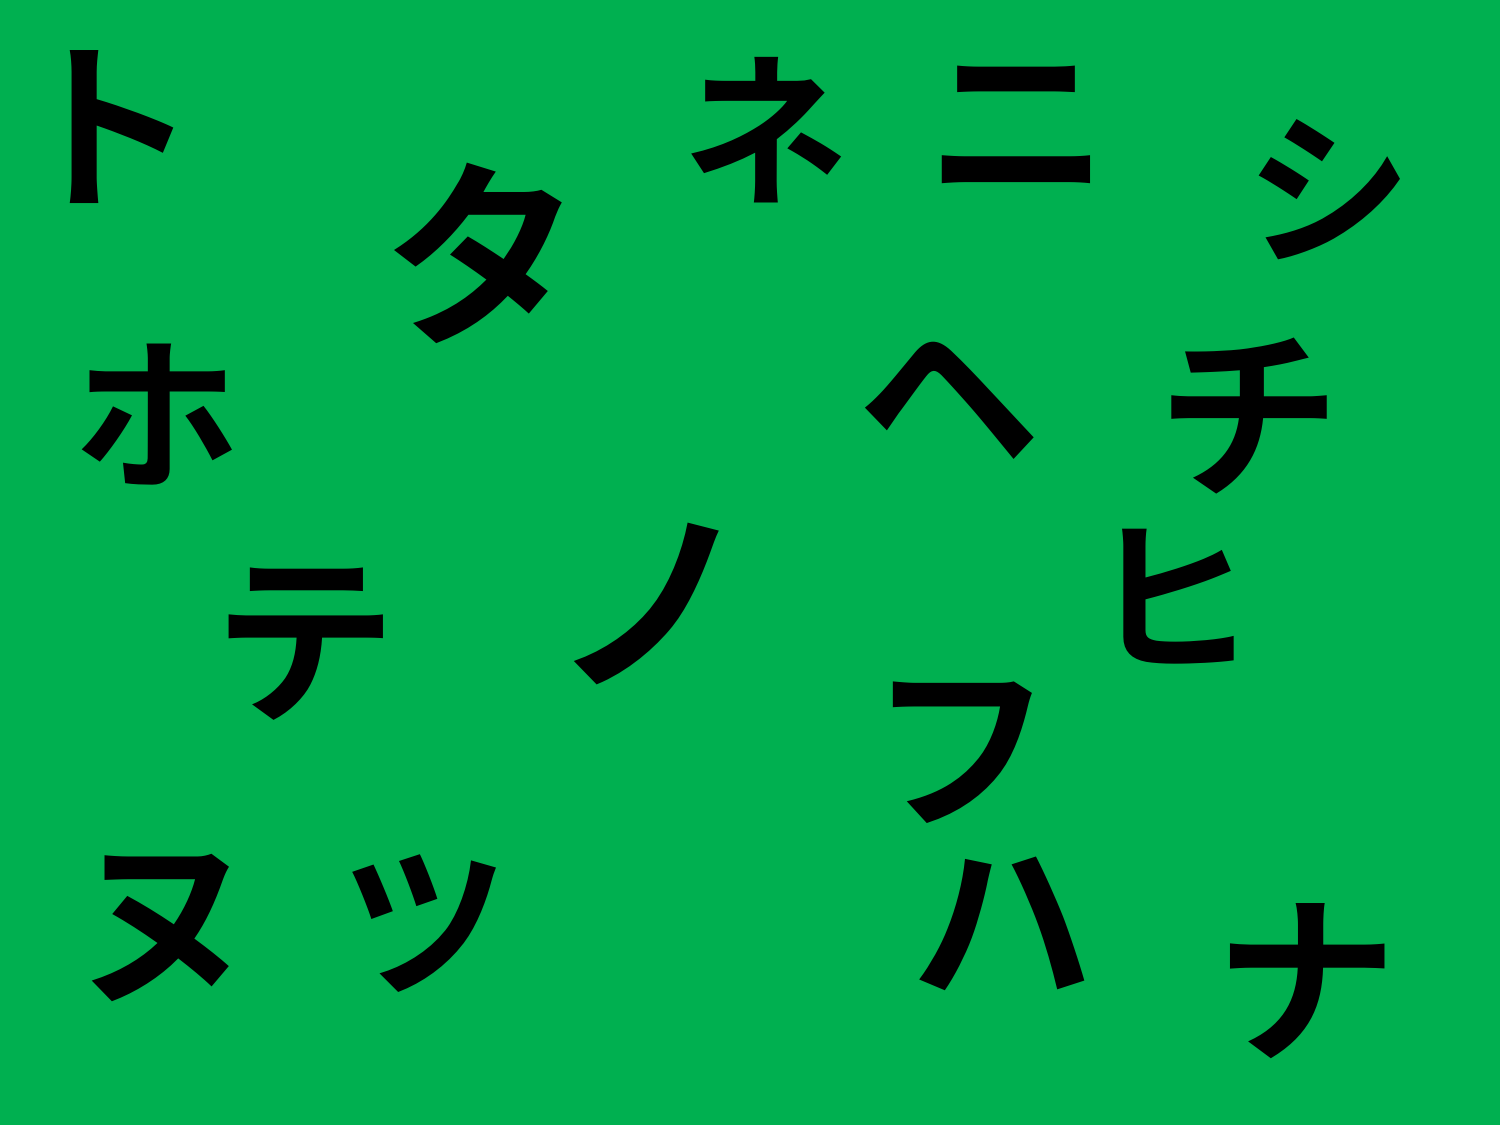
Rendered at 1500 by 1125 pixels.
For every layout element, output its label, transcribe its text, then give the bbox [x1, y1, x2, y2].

text_box テ [198, 518, 376, 753]
text_box ヒ [1074, 486, 1252, 702]
text_box ホ [58, 303, 236, 518]
text_box シ [1231, 77, 1409, 293]
text_box ニ [911, 0, 1089, 235]
text_box ツ [326, 810, 504, 1026]
text_box フ [855, 624, 1048, 860]
text_box ヌ [58, 798, 236, 1034]
text_box タ [367, 123, 545, 378]
text_box チ [1142, 292, 1320, 528]
text_box ト [0, 4, 178, 240]
text_box ハ [895, 798, 1073, 1034]
text_box ヘ [842, 272, 1020, 508]
text_box ナ [1200, 857, 1378, 1093]
text_box ノ [537, 470, 716, 726]
text_box ネ [667, 19, 845, 234]
